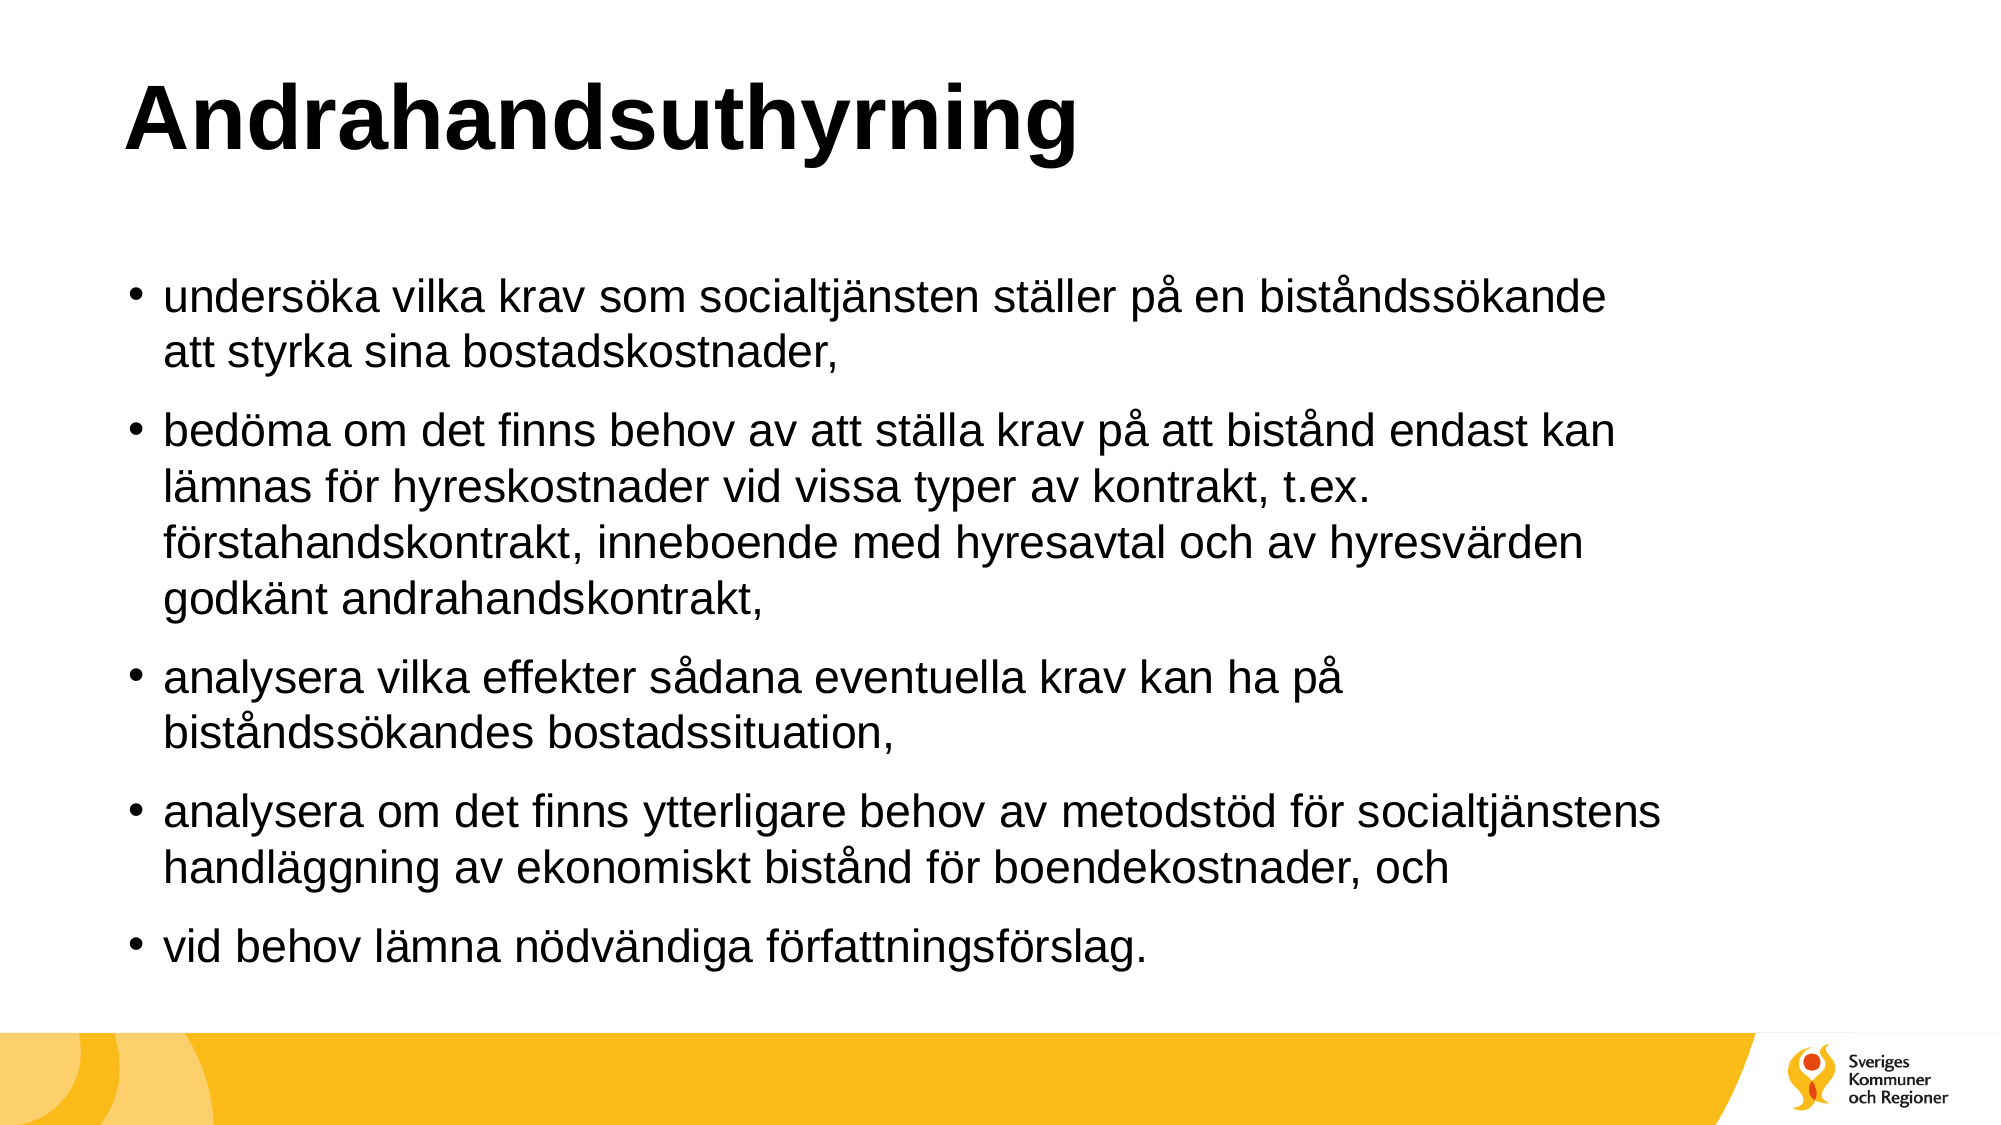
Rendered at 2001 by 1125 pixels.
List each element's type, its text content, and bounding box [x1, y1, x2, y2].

title Andrahandsuthyrning [108, 58, 1686, 201]
picture [0, 0, 2000, 1125]
list undersöka vilka krav som socialtjänsten ställer på en biståndssökande att styrka sina bostadskostnader, bedöma om det finns behov av att ställa krav på att bistånd endast kan lämnas för hyreskostnader vid vissa typer av kontrakt, t.ex. förstahandskontrakt, inneboende med hyresavtal och av hyresvärden godkänt andrahandskontrakt, analysera vilka effekter sådana eventuella krav kan ha på biståndssökandes bostadssituation, analysera om det finns ytterligare behov av metodstöd för socialtjänstens handläggning av ekonomiskt bistånd för boendekostnader, och vid behov lämna nödvändiga författningsförslag. [108, 258, 1686, 1024]
